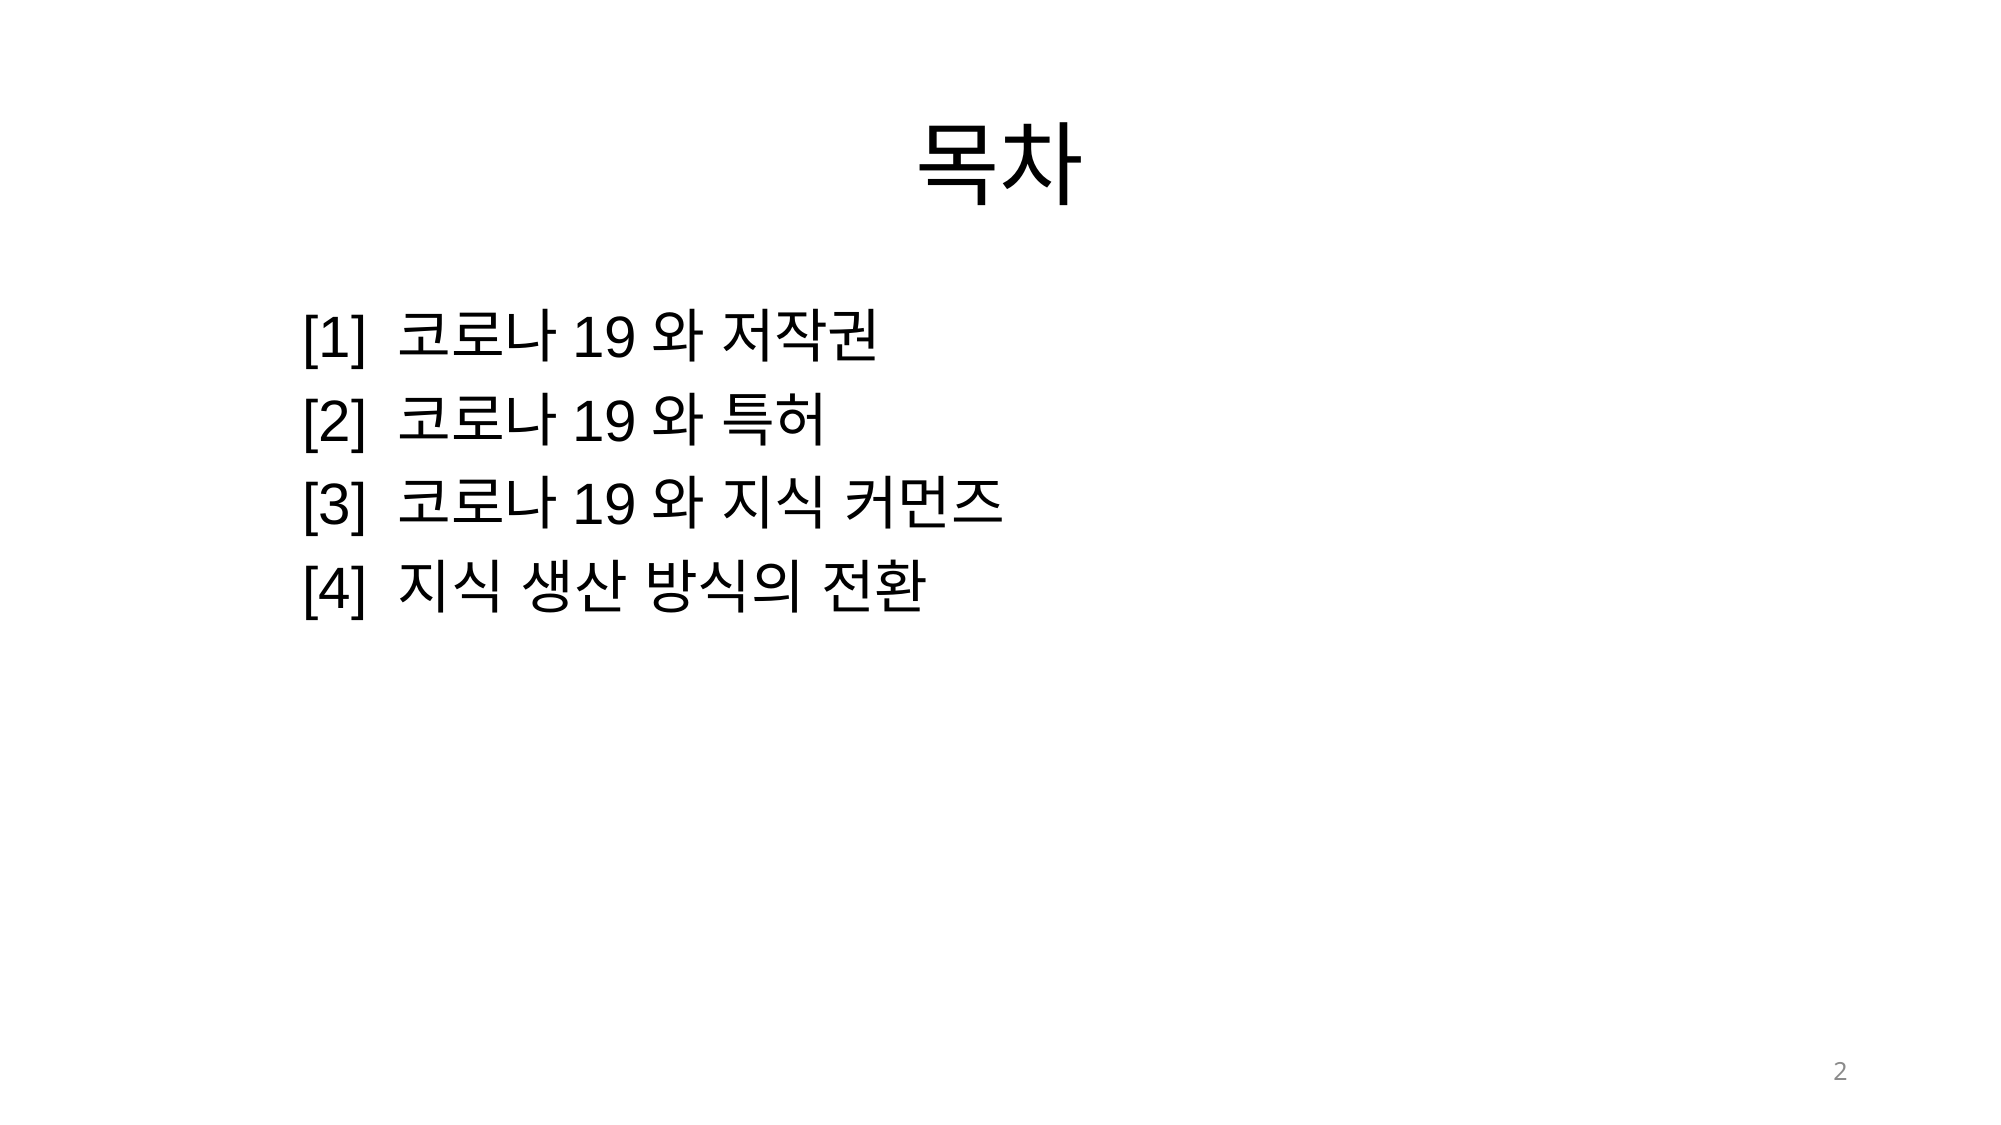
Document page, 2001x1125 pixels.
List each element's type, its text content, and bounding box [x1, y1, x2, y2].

title 목차 [137, 59, 1863, 278]
slide_number 2 [1412, 1042, 1863, 1103]
list [1] 코로나19와 저작권 [2] 코로나19와 특허 [3] 코로나19와 지식 커먼즈 [4] 지식 생산 방식의 전환 [137, 299, 1863, 1014]
